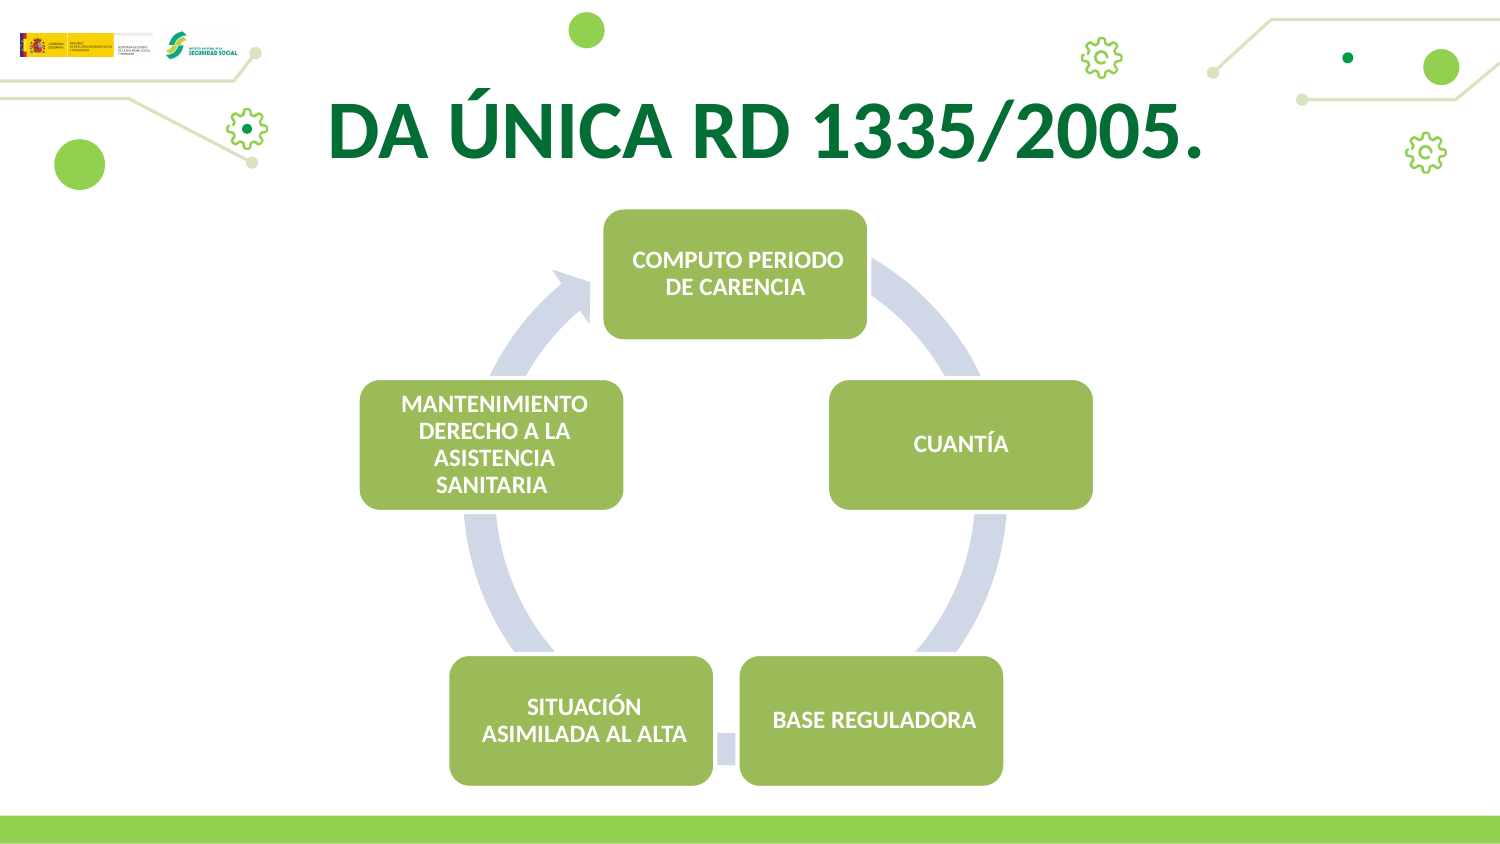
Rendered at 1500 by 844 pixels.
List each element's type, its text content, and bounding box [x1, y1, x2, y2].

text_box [182, 206, 1270, 789]
text_box DA ÚNICA RD 1335/2005. [312, 67, 1223, 183]
picture [20, 33, 153, 57]
picture [164, 30, 240, 59]
